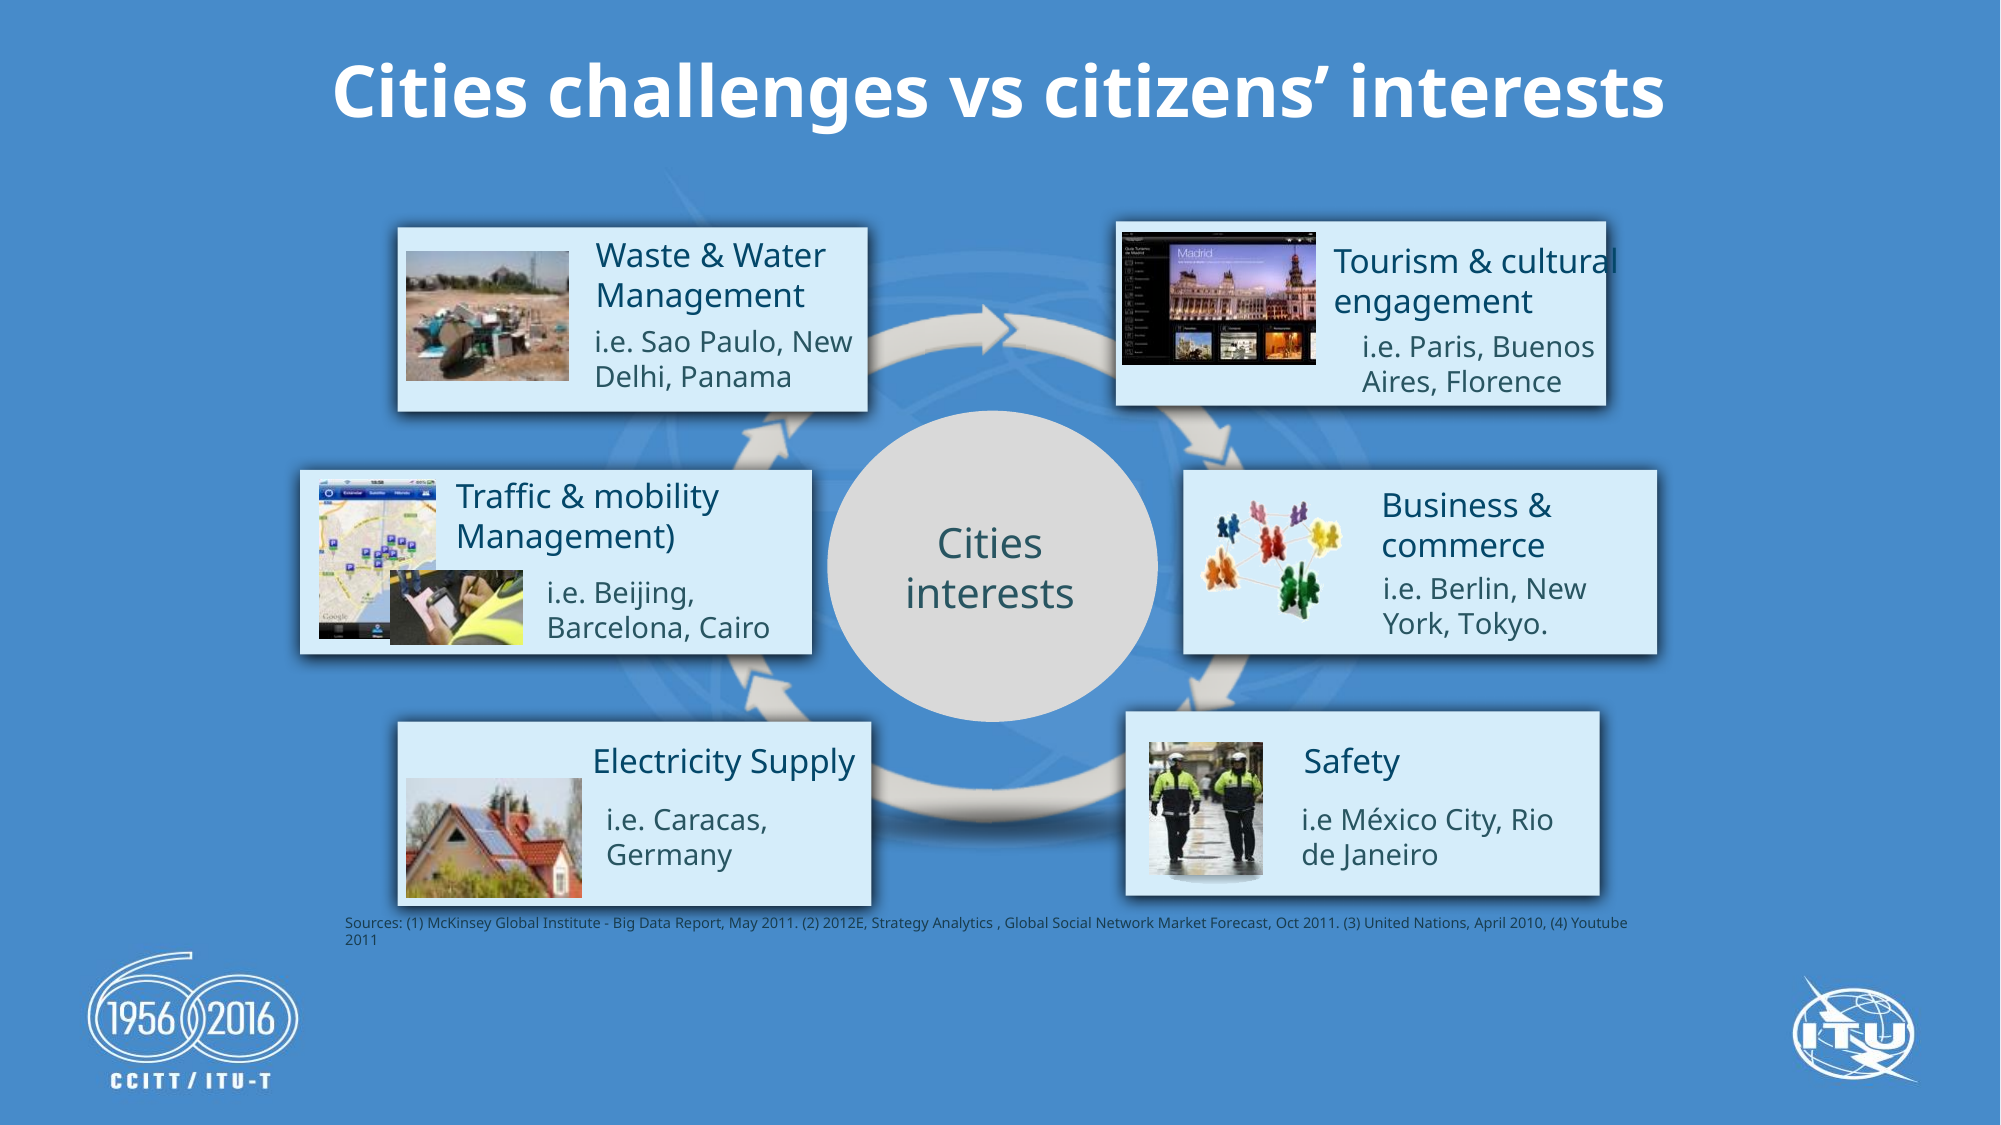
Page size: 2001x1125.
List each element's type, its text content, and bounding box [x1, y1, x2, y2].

title Cities challenges vs citizens’ interests [300, 20, 1698, 208]
picture [0, 0, 2001, 1125]
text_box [299, 221, 1671, 954]
